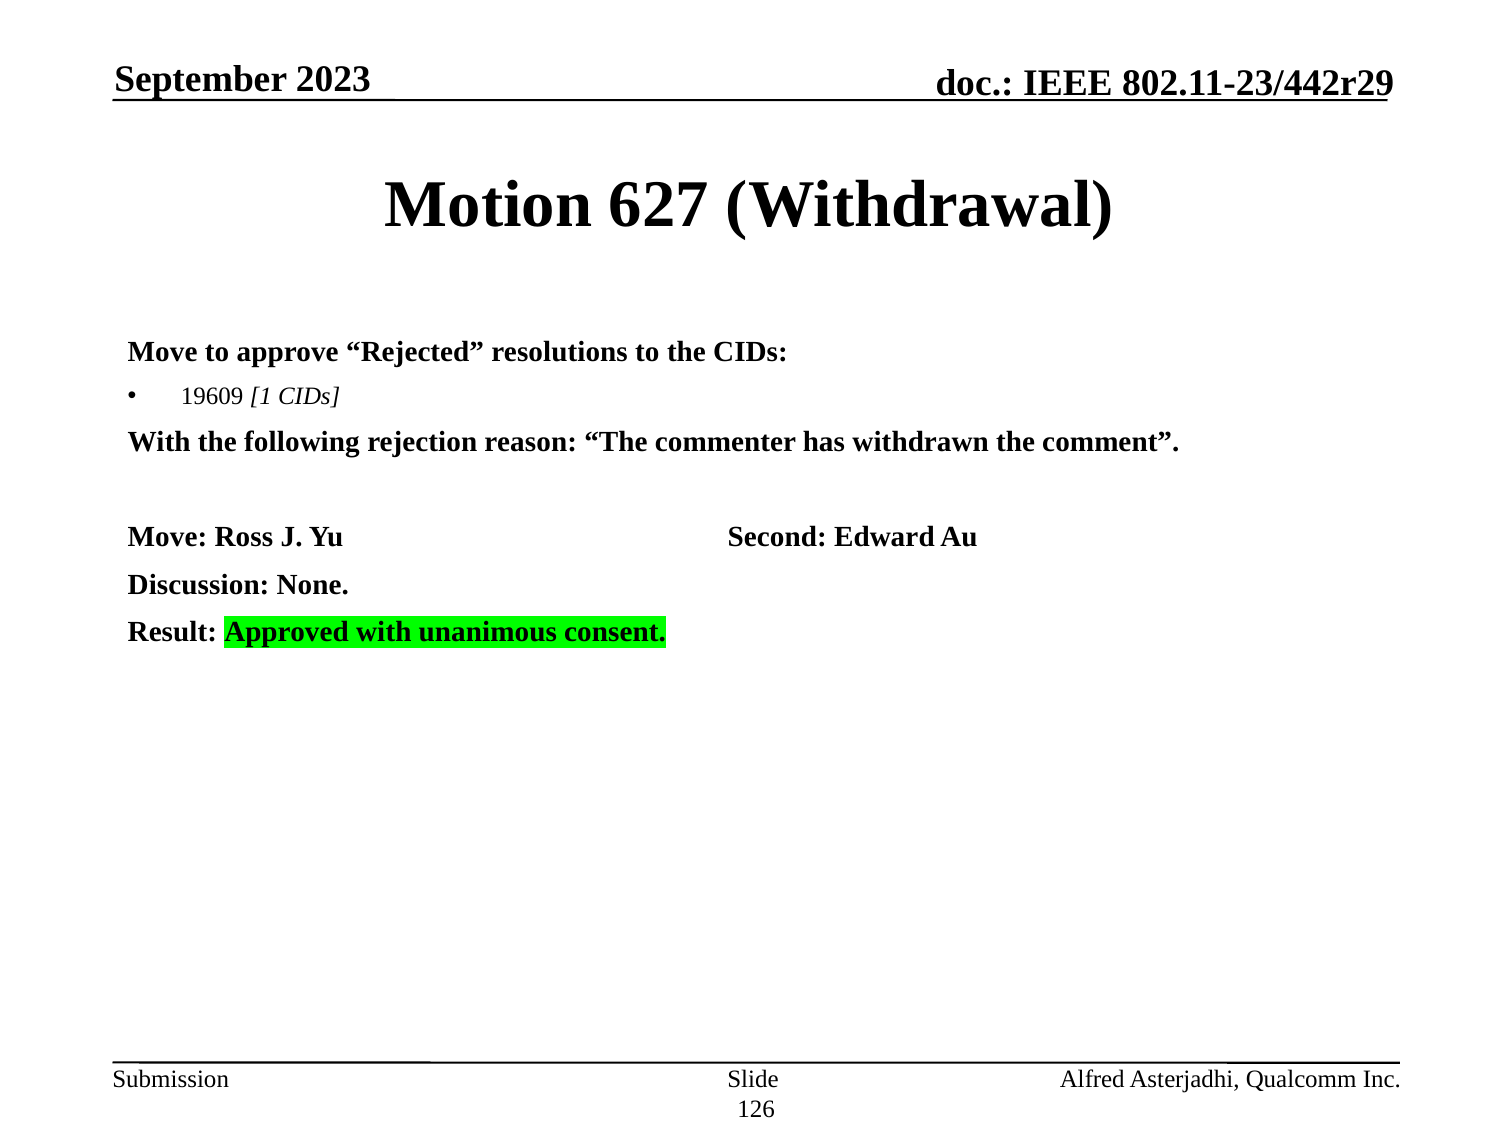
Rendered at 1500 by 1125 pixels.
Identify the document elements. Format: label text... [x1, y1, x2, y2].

slide_number Slide 126 [712, 1061, 800, 1123]
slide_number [114, 54, 423, 100]
list Move to approve “Rejected” resolutions to the CIDs: 19609 [1 CIDs] With the following rejection reason: “The commenter has withdrawn the comment”. Move: Ross J. Yu Second: Edward Au Discussion: None. Result: Approved with unanimous consent. [112, 324, 1388, 1063]
title Motion 627 (Withdrawal) [112, 112, 1388, 288]
footer Alfred Asterjadhi, Qualcomm Inc. [878, 1061, 1402, 1093]
